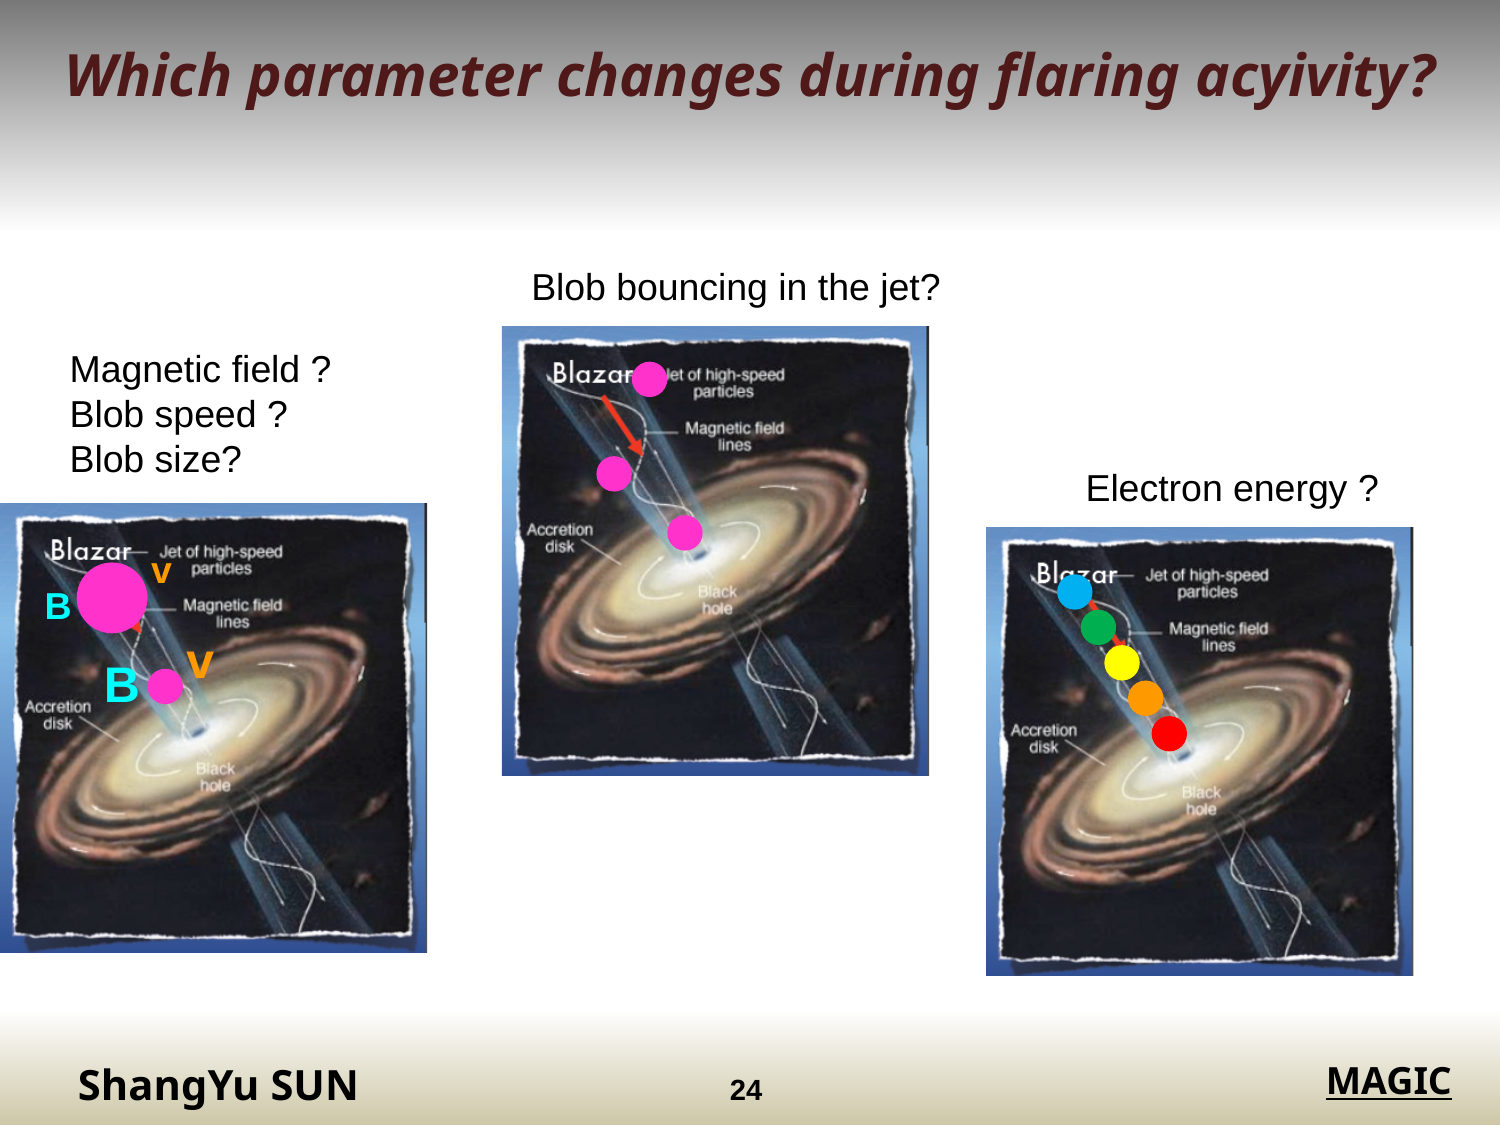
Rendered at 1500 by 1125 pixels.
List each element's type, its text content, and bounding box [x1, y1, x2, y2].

text_box Which parameter changes during flaring acyivity? [41, 31, 1459, 159]
picture [985, 526, 1414, 977]
picture [0, 503, 428, 953]
text_box Blob bouncing in the jet? [516, 255, 956, 315]
slide_number 24 [671, 1063, 822, 1107]
picture [501, 326, 930, 776]
text_box Electron energy ? [1070, 456, 1394, 516]
text_box Magnetic field ? Blob speed ? Blob size? [54, 338, 347, 488]
footer ShangYu SUN [41, 1051, 396, 1118]
